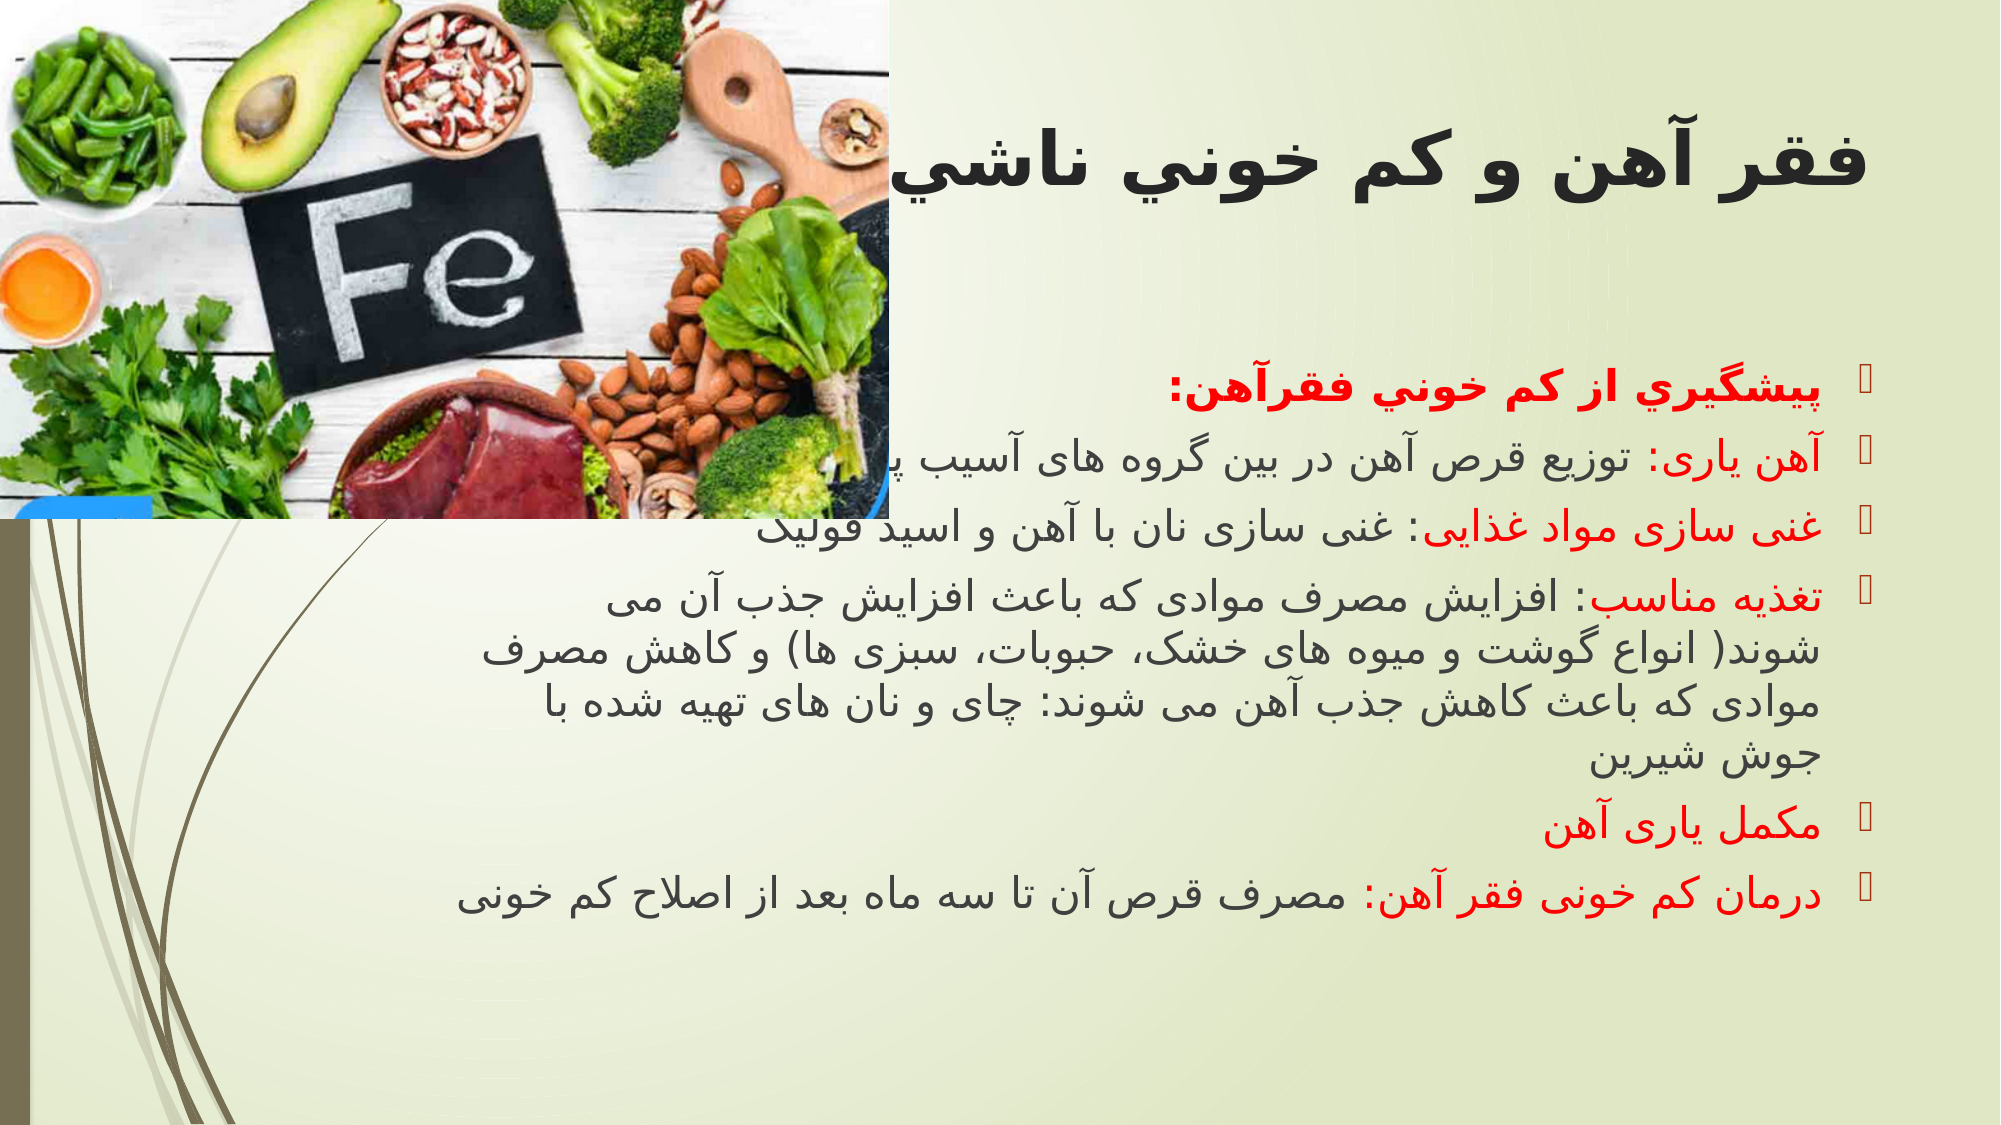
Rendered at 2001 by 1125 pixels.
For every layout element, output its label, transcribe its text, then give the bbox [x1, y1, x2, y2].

picture [0, 0, 889, 519]
list پیشگیري از کم خوني فقرآهن: آهن یاری: توزیع قرص آهن در بین گروه های آسیب پذیر غنی سازی مواد غذایی: غنی سازی نان با آهن و اسید فولیک تغذیه مناسب: افزایش مصرف موادی که باعث افزایش جذب آن می شوند( انواع گوشت و میوه های خشک، حبوبات، سبزی ها) و کاهش مصرف موادی که باعث کاهش جذب آهن می شوند: چای و نان های تهیه شده با جوش شیرین مکمل یاری آهن درمان کم خونی فقر آهن: مصرف قرص آن تا سه ماه بعد از اصلاح کم خونی [424, 350, 1888, 970]
title فقر آهن و کم خوني ناشي از آن [892, 102, 1888, 313]
